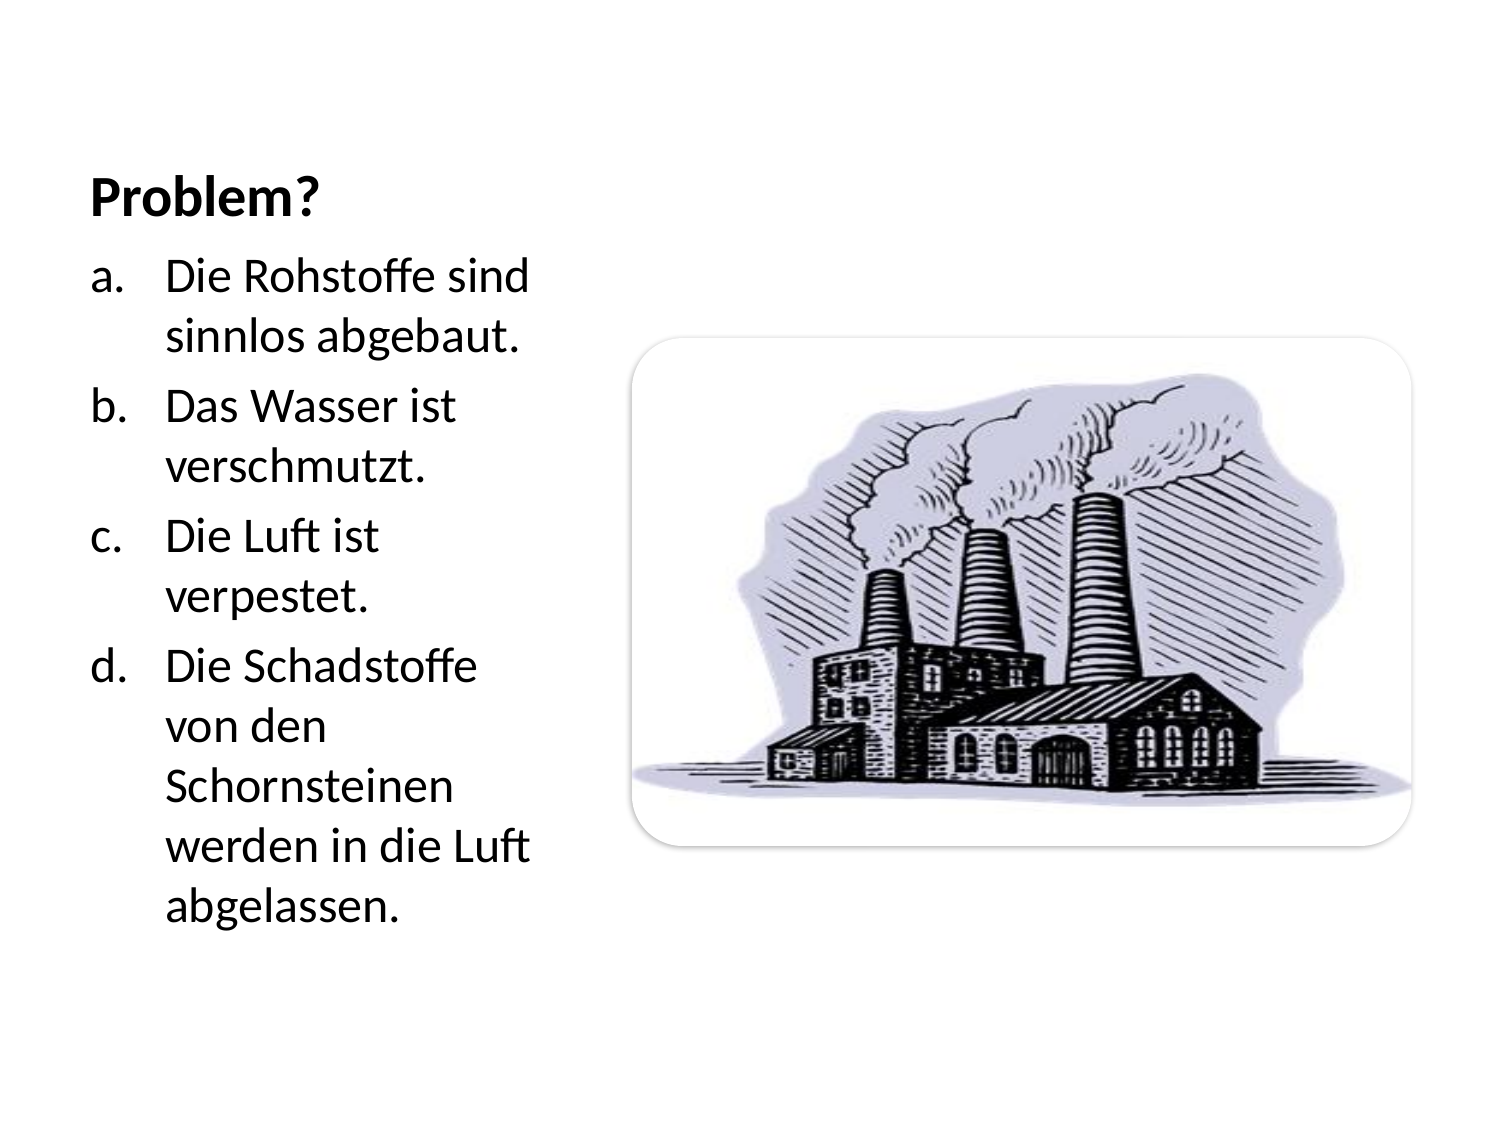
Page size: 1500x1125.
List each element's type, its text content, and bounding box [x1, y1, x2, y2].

title Problem? [75, 44, 569, 235]
text_box [631, 338, 1412, 847]
list Die Rohstoffe sind sinnlos abgebaut. Das Wasser ist verschmutzt. Die Luft ist verpestet. Die Schadstoffe von den Schornsteinen werden in die Luft abgelassen. [75, 235, 569, 1005]
